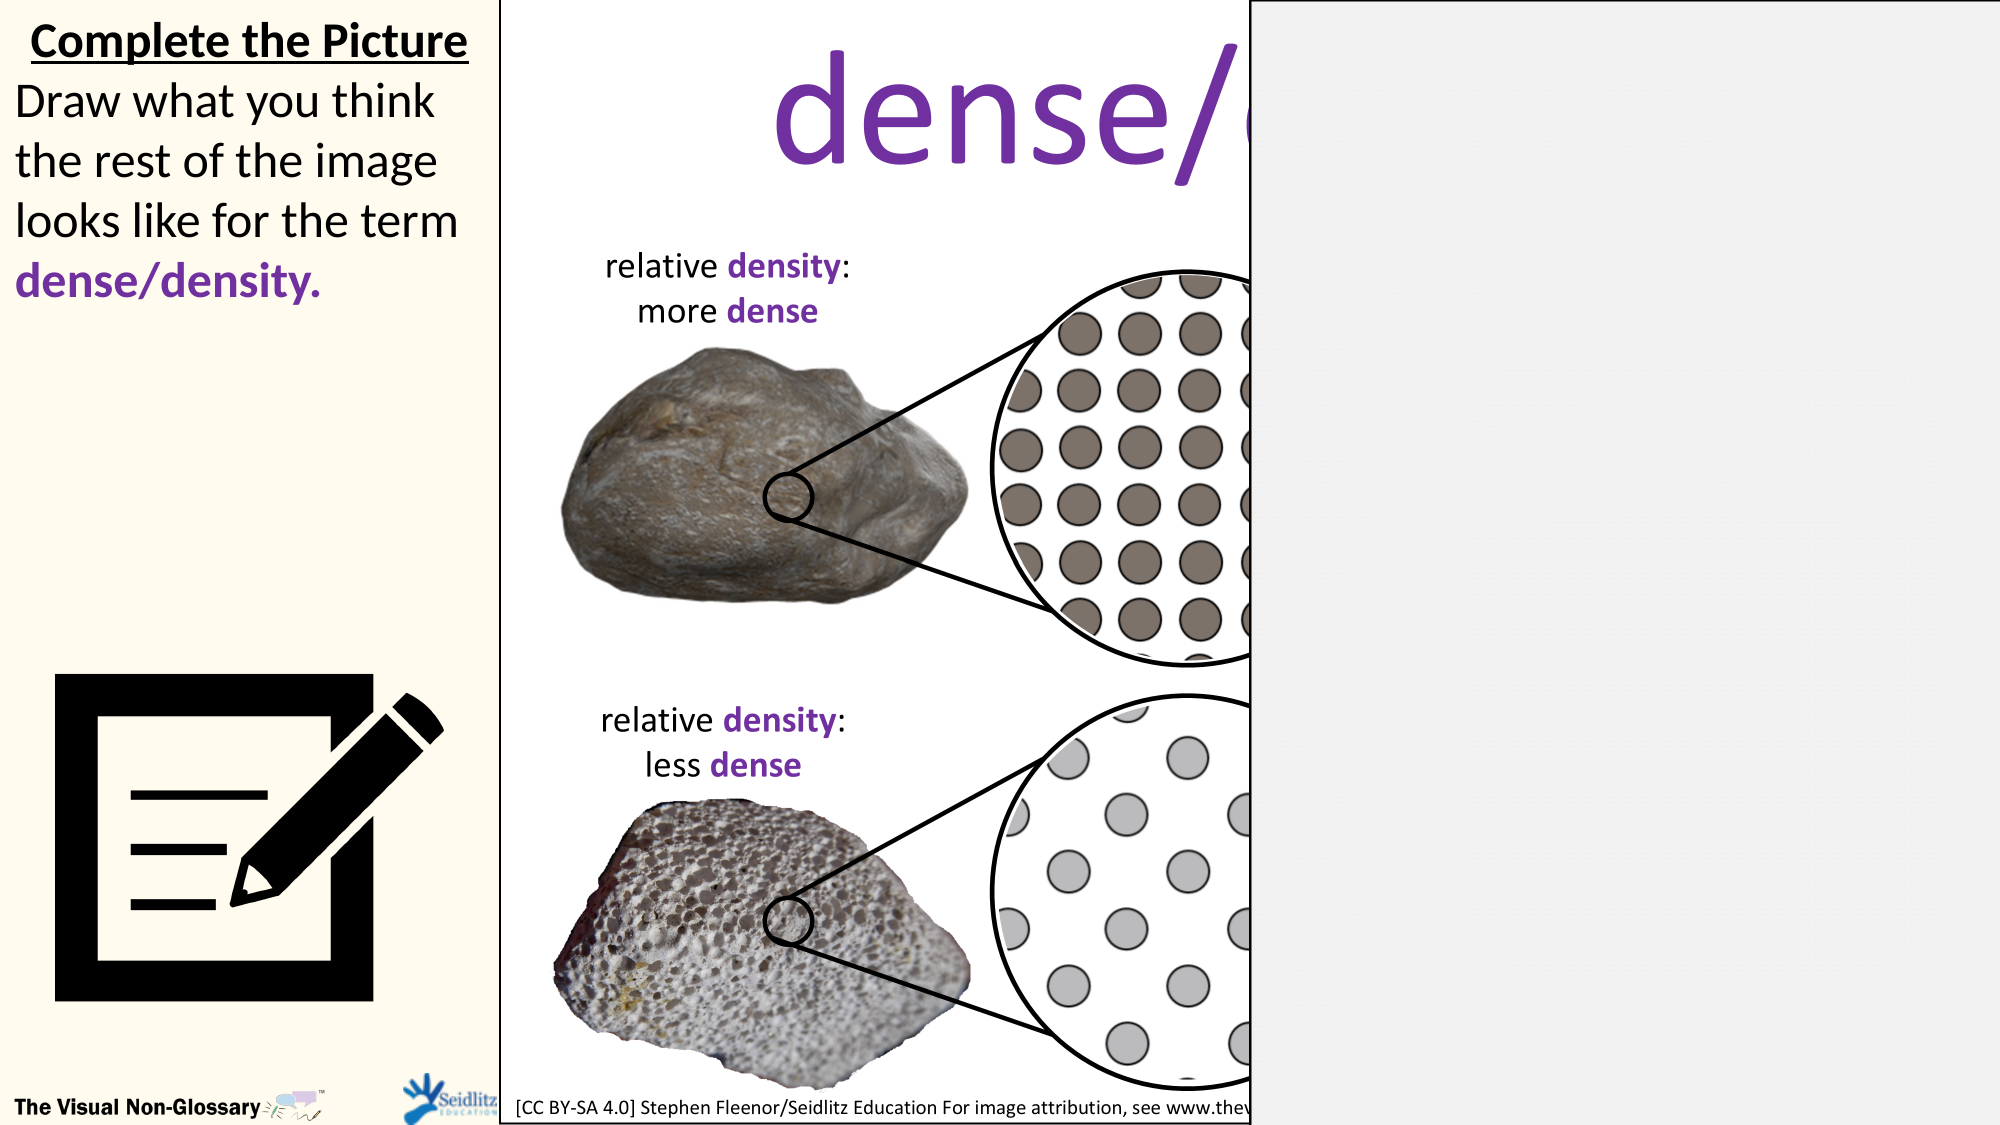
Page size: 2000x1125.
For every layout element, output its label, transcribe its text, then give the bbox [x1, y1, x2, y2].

picture [55, 643, 445, 1033]
text_box Draw what you think the rest of the image looks like for the term dense/density. [0, 59, 494, 315]
text_box Complete the Picture [15, 0, 484, 59]
picture [0, 1084, 328, 1125]
picture [499, 0, 2000, 1125]
picture [403, 1073, 497, 1125]
